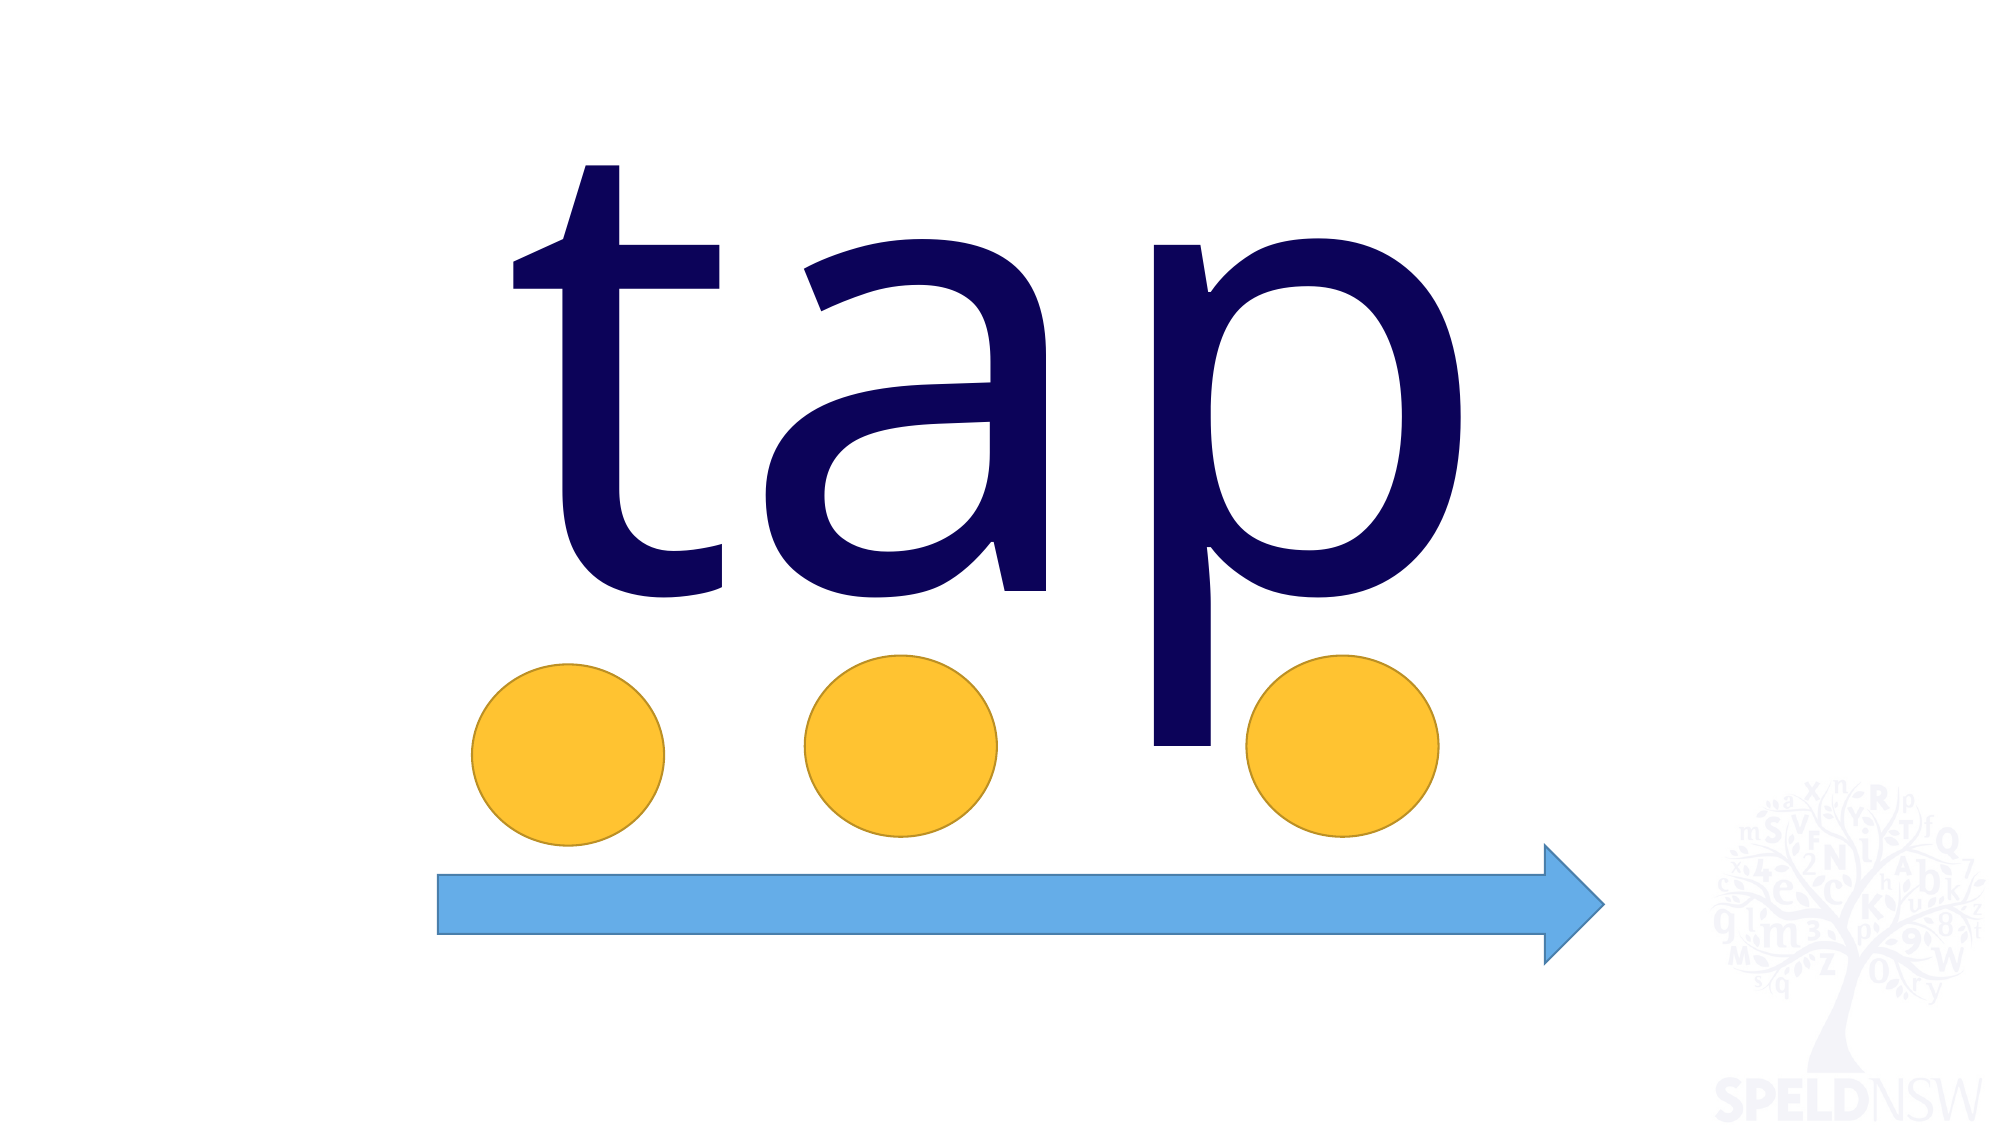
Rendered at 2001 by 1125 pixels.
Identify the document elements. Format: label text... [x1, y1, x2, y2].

text_box [803, 654, 998, 838]
text_box [436, 843, 1606, 966]
title tap [249, 346, 1750, 739]
text_box [470, 663, 666, 847]
text_box [1245, 654, 1440, 838]
